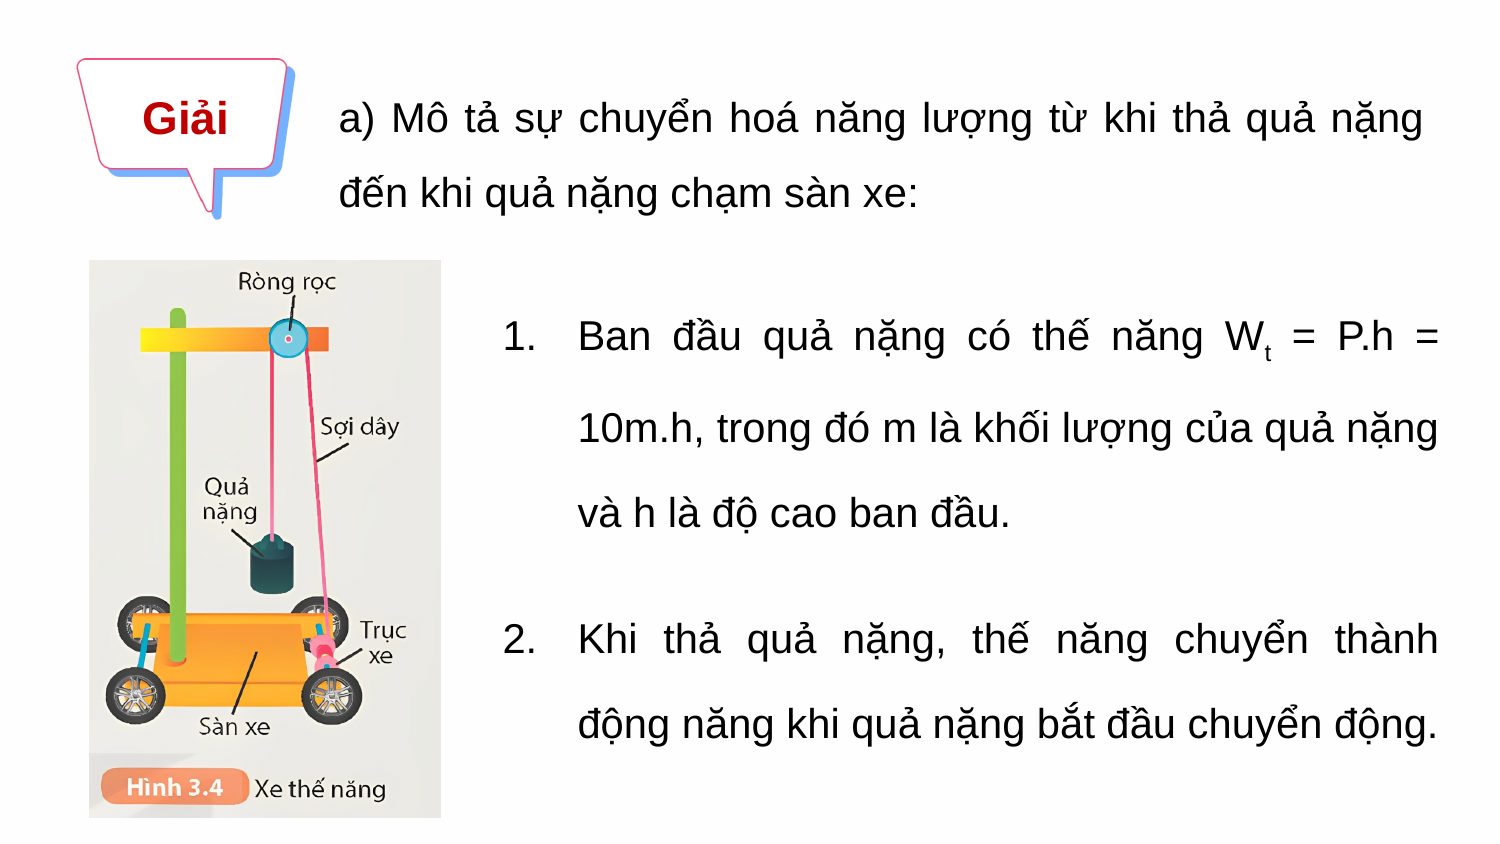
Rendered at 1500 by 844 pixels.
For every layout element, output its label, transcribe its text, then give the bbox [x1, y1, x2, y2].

text_box Ban đầu quả nặng có thế năng Wt = P.h = 10m.h, trong đó m là khối lượng của quả nặng và h là độ cao ban đầu. [487, 262, 1455, 544]
picture [89, 259, 441, 818]
text_box Khi thả quả nặng, thế năng chuyển thành động năng khi quả nặng bắt đầu chuyển động. [487, 569, 1455, 754]
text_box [75, 58, 296, 220]
text_box a) Mô tả sự chuyển hoá năng lượng từ khi thả quả nặng đến khi quả nặng chạm sàn xe: [323, 58, 1440, 223]
